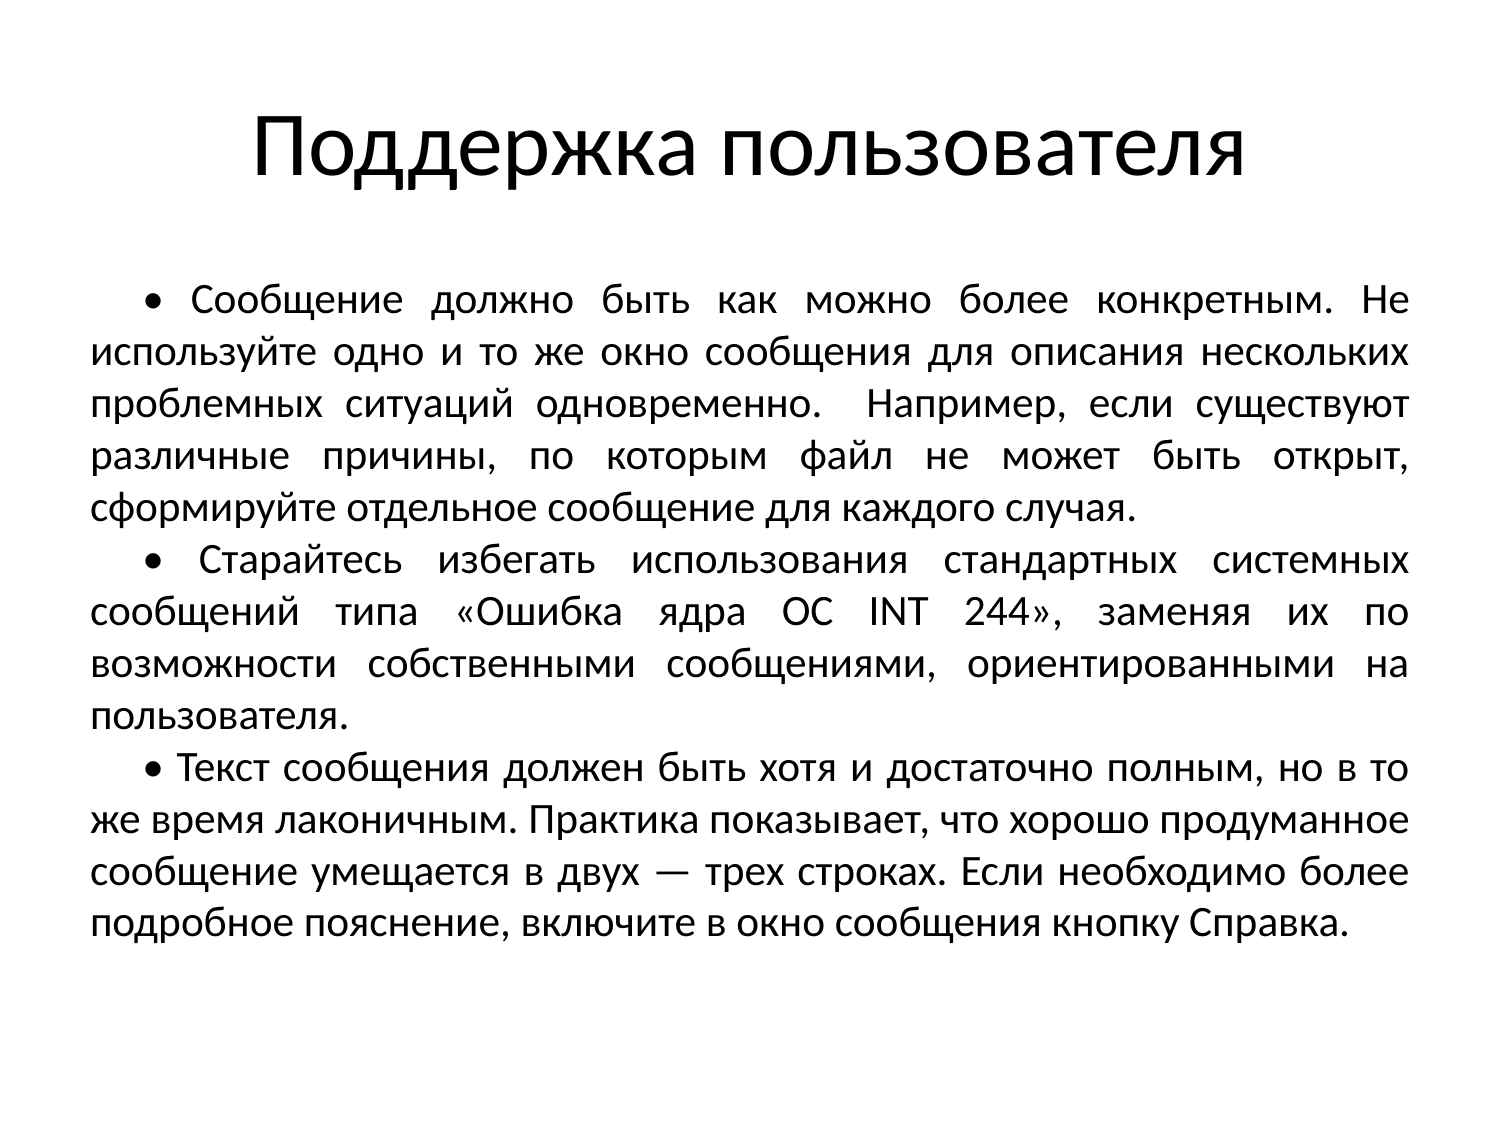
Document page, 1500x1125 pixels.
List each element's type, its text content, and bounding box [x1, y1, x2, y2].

title Поддержка пользователя [75, 45, 1425, 233]
list • Сообщение должно быть как можно более конкретным. Не используйте одно и то же окно сообщения для описания нескольких проблемных ситуаций одновременно. Например, если существуют различные причины, по которым файл не может быть открыт, сформируйте отдельное сообщение для каждого случая. • Старайтесь избегать использования стандартных системных сообщений типа «Ошибка ядра ОС INT 244», заменяя их по возможности собственными сообщениями, ориентированными на пользователя. • Текст сообщения должен быть хотя и достаточно полным, но в то же время лаконичным. Практика показывает, что хорошо продуманное сообщение умещается в двух — трех строках. Если необходимо более подробное пояснение, включите в окно сообщения кнопку Справка. [75, 262, 1425, 1005]
